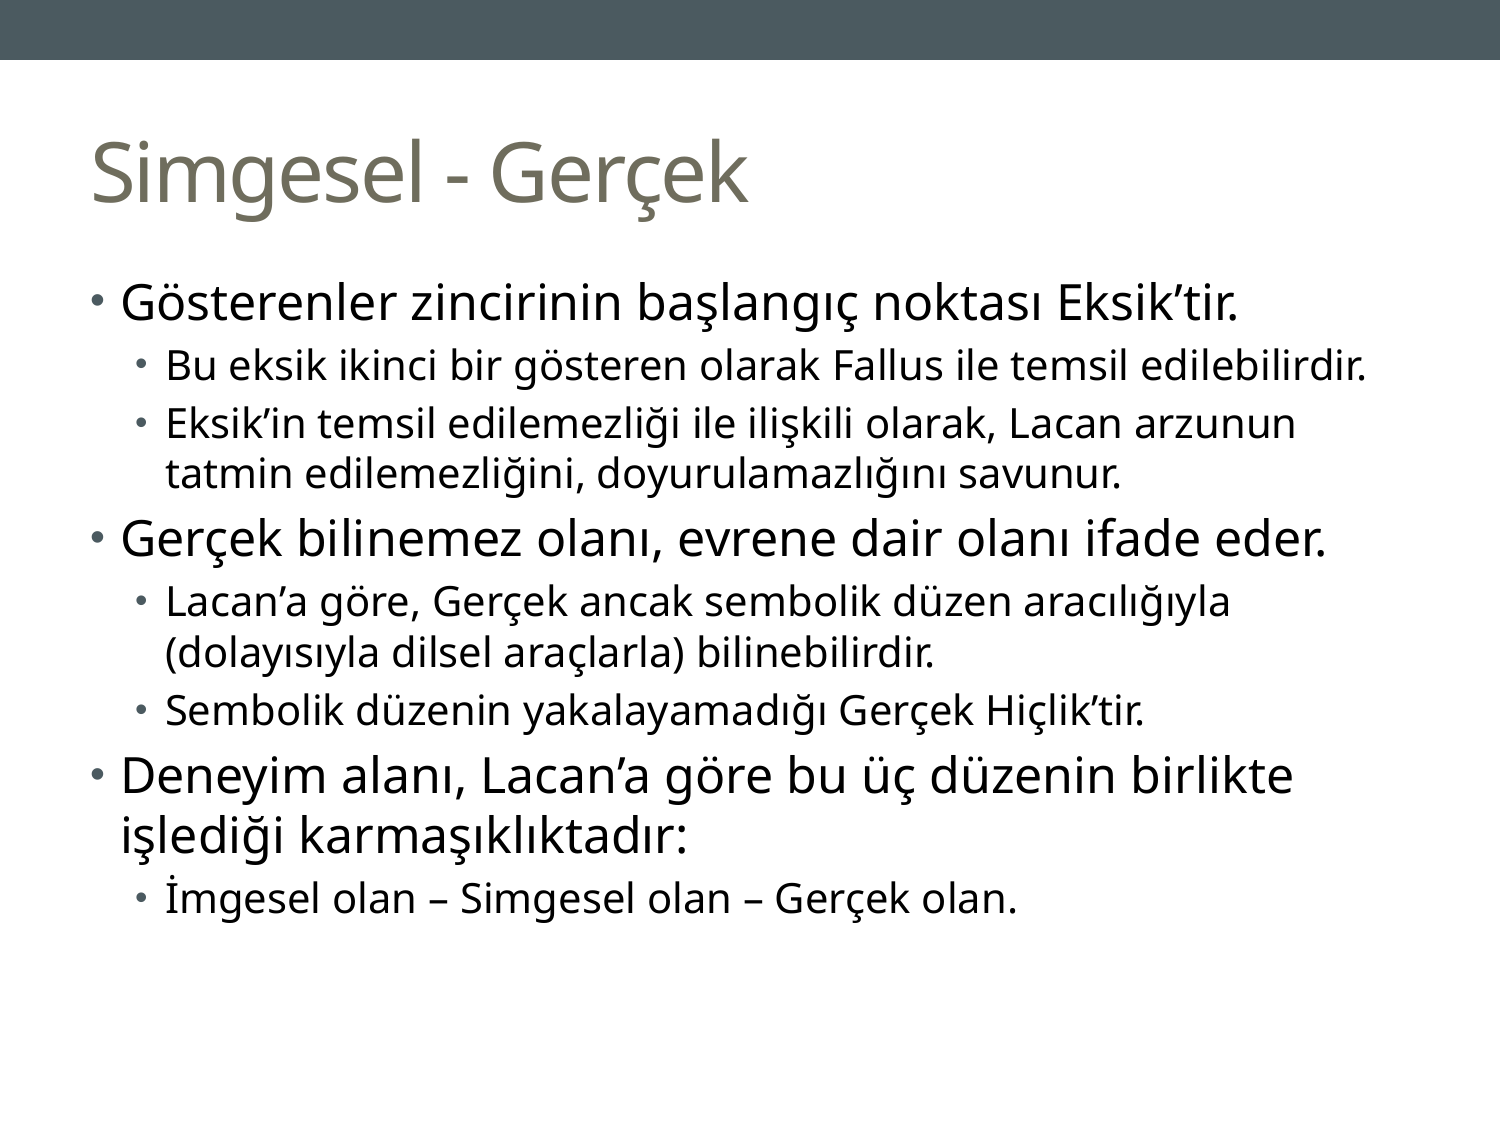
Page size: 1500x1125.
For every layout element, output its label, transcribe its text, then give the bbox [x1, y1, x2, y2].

title Simgesel - Gerçek [75, 87, 1425, 250]
list Gösterenler zincirinin başlangıç noktası Eksik’tir. Bu eksik ikinci bir gösteren olarak Fallus ile temsil edilebilirdir. Eksik’in temsil edilemezliği ile ilişkili olarak, Lacan arzunun tatmin edilemezliğini, doyurulamazlığını savunur. Gerçek bilinemez olanı, evrene dair olanı ifade eder. Lacan’a göre, Gerçek ancak sembolik düzen aracılığıyla (dolayısıyla dilsel araçlarla) bilinebilirdir. Sembolik düzenin yakalayamadığı Gerçek Hiçlik’tir. Deneyim alanı, Lacan’a göre bu üç düzenin birlikte işlediği karmaşıklıktadır: İmgesel olan – Simgesel olan – Gerçek olan. [75, 262, 1425, 1063]
